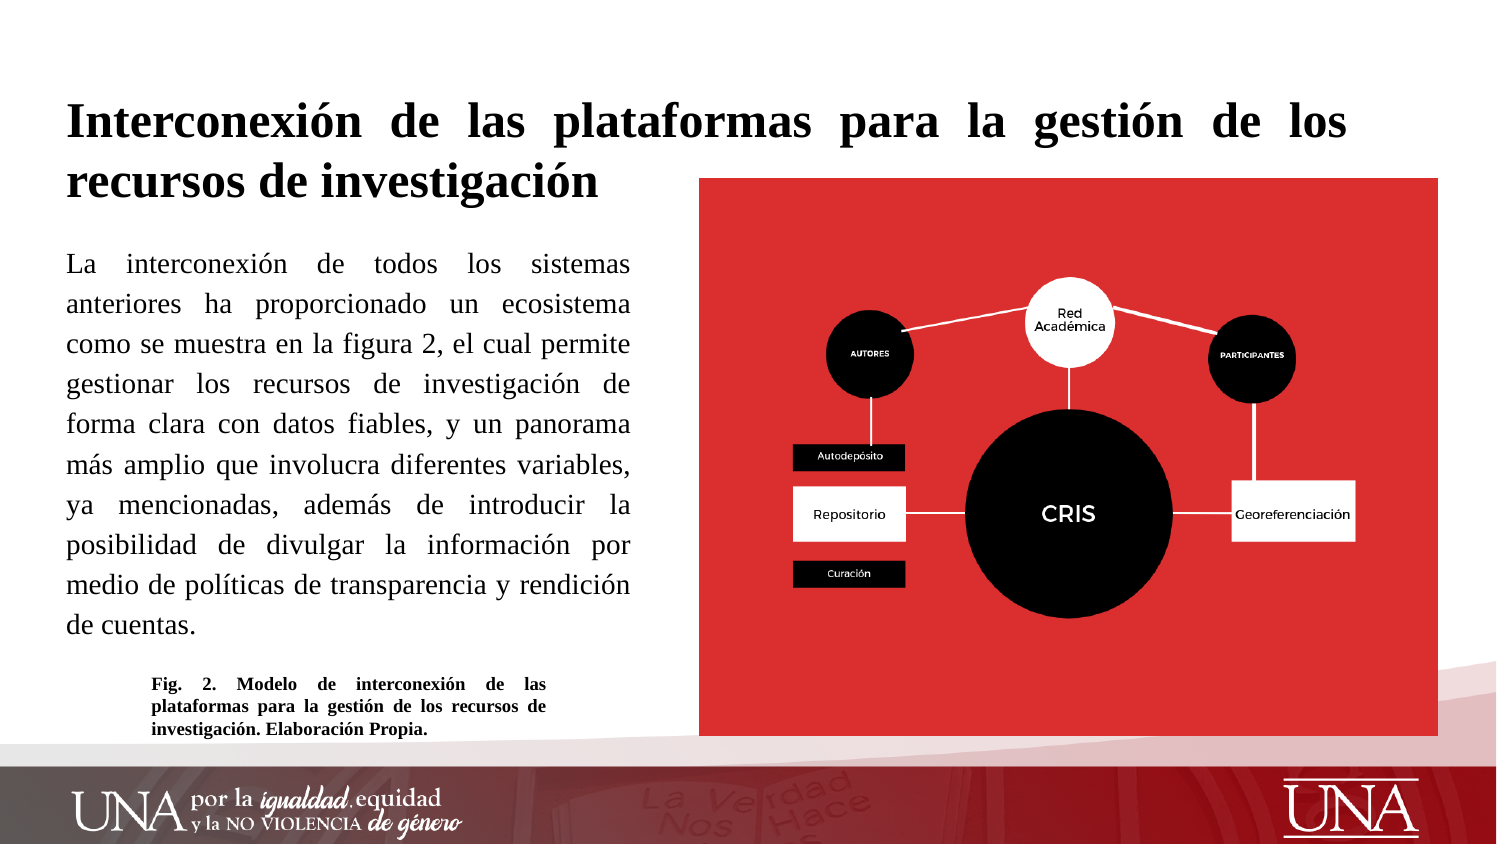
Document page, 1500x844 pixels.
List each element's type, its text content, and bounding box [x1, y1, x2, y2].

list La interconexión de todos los sistemas anteriores ha proporcionado un ecosistema como se muestra en la figura 2, el cual permite gestionar los recursos de investigación de forma clara con datos fiables, y un panorama más amplio que involucra diferentes variables, ya mencionadas, además de introducir la posibilidad de divulgar la información por medio de políticas de transparencia y rendición de cuentas. Fig. 2. Modelo de interconexión de las plataformas para la gestión de los recursos de investigación. Elaboración Propia. [51, 189, 647, 750]
picture [0, 6, 1497, 844]
title Interconexión de las plataformas para la gestión de los recursos de investigación [51, 72, 1449, 167]
